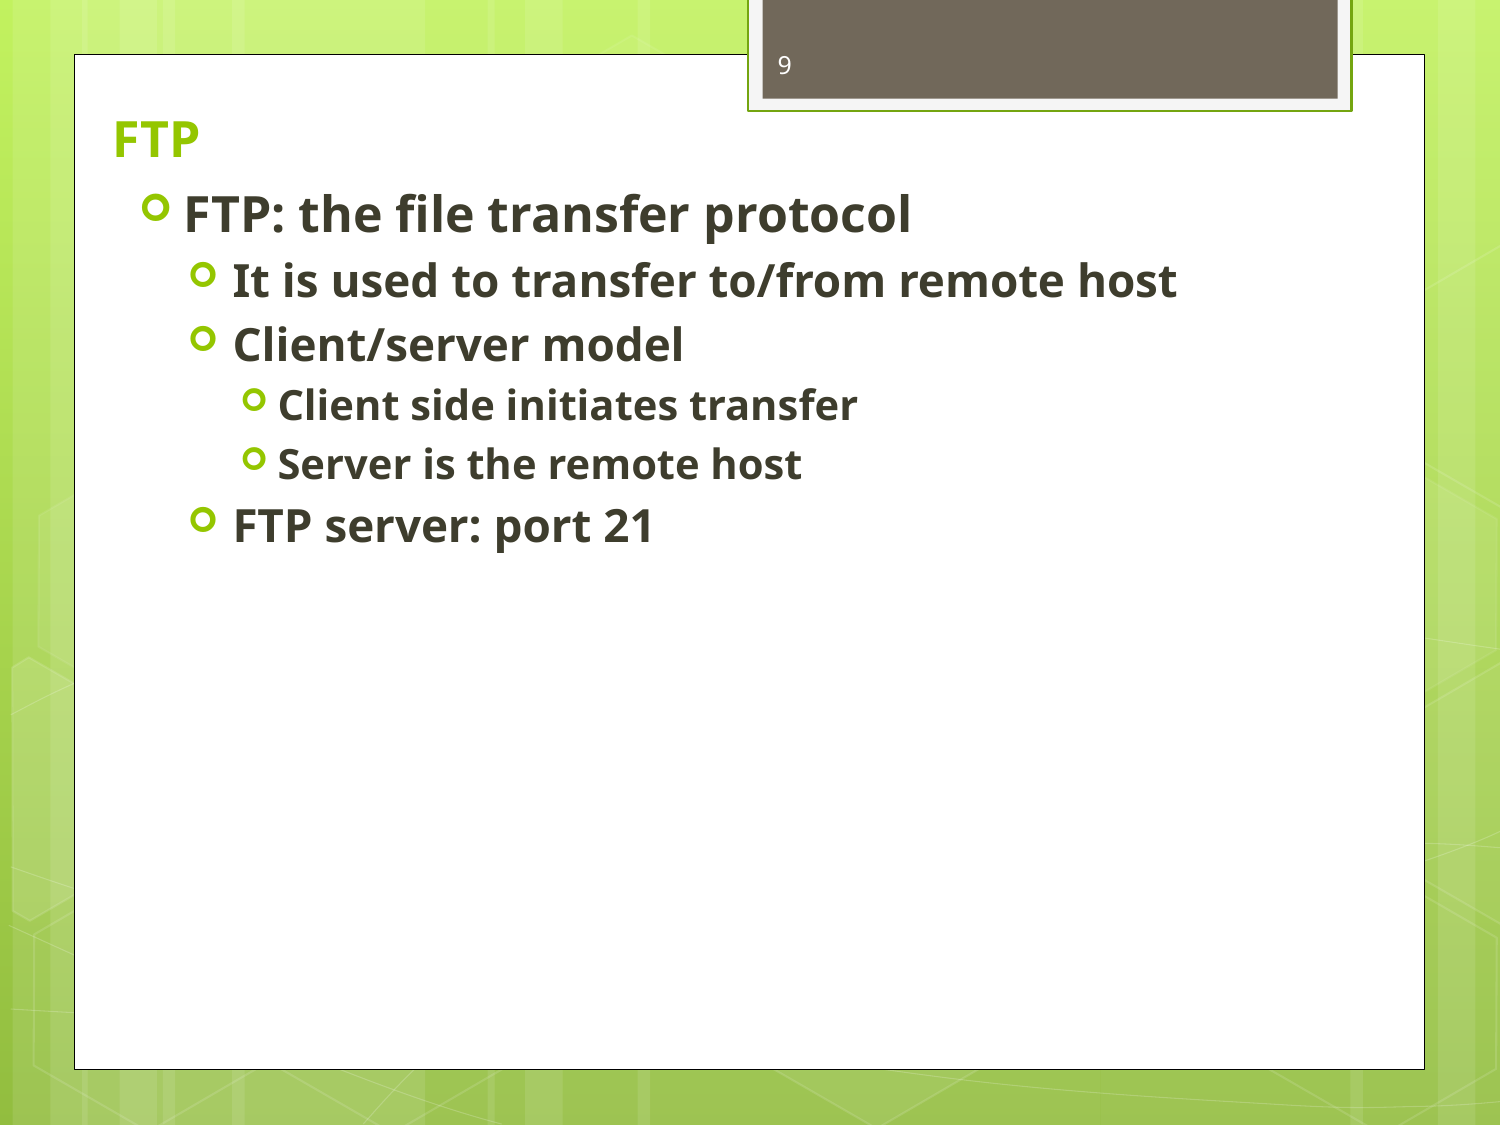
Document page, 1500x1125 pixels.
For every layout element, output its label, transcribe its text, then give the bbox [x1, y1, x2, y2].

list FTP: the file transfer protocol It is used to transfer to/from remote host Client/server model Client side initiates transfer Server is the remote host FTP server: port 21 [112, 174, 1400, 1038]
footer [849, 1037, 1425, 1098]
slide_number 9 [762, 36, 982, 97]
title FTP [97, 62, 1250, 175]
